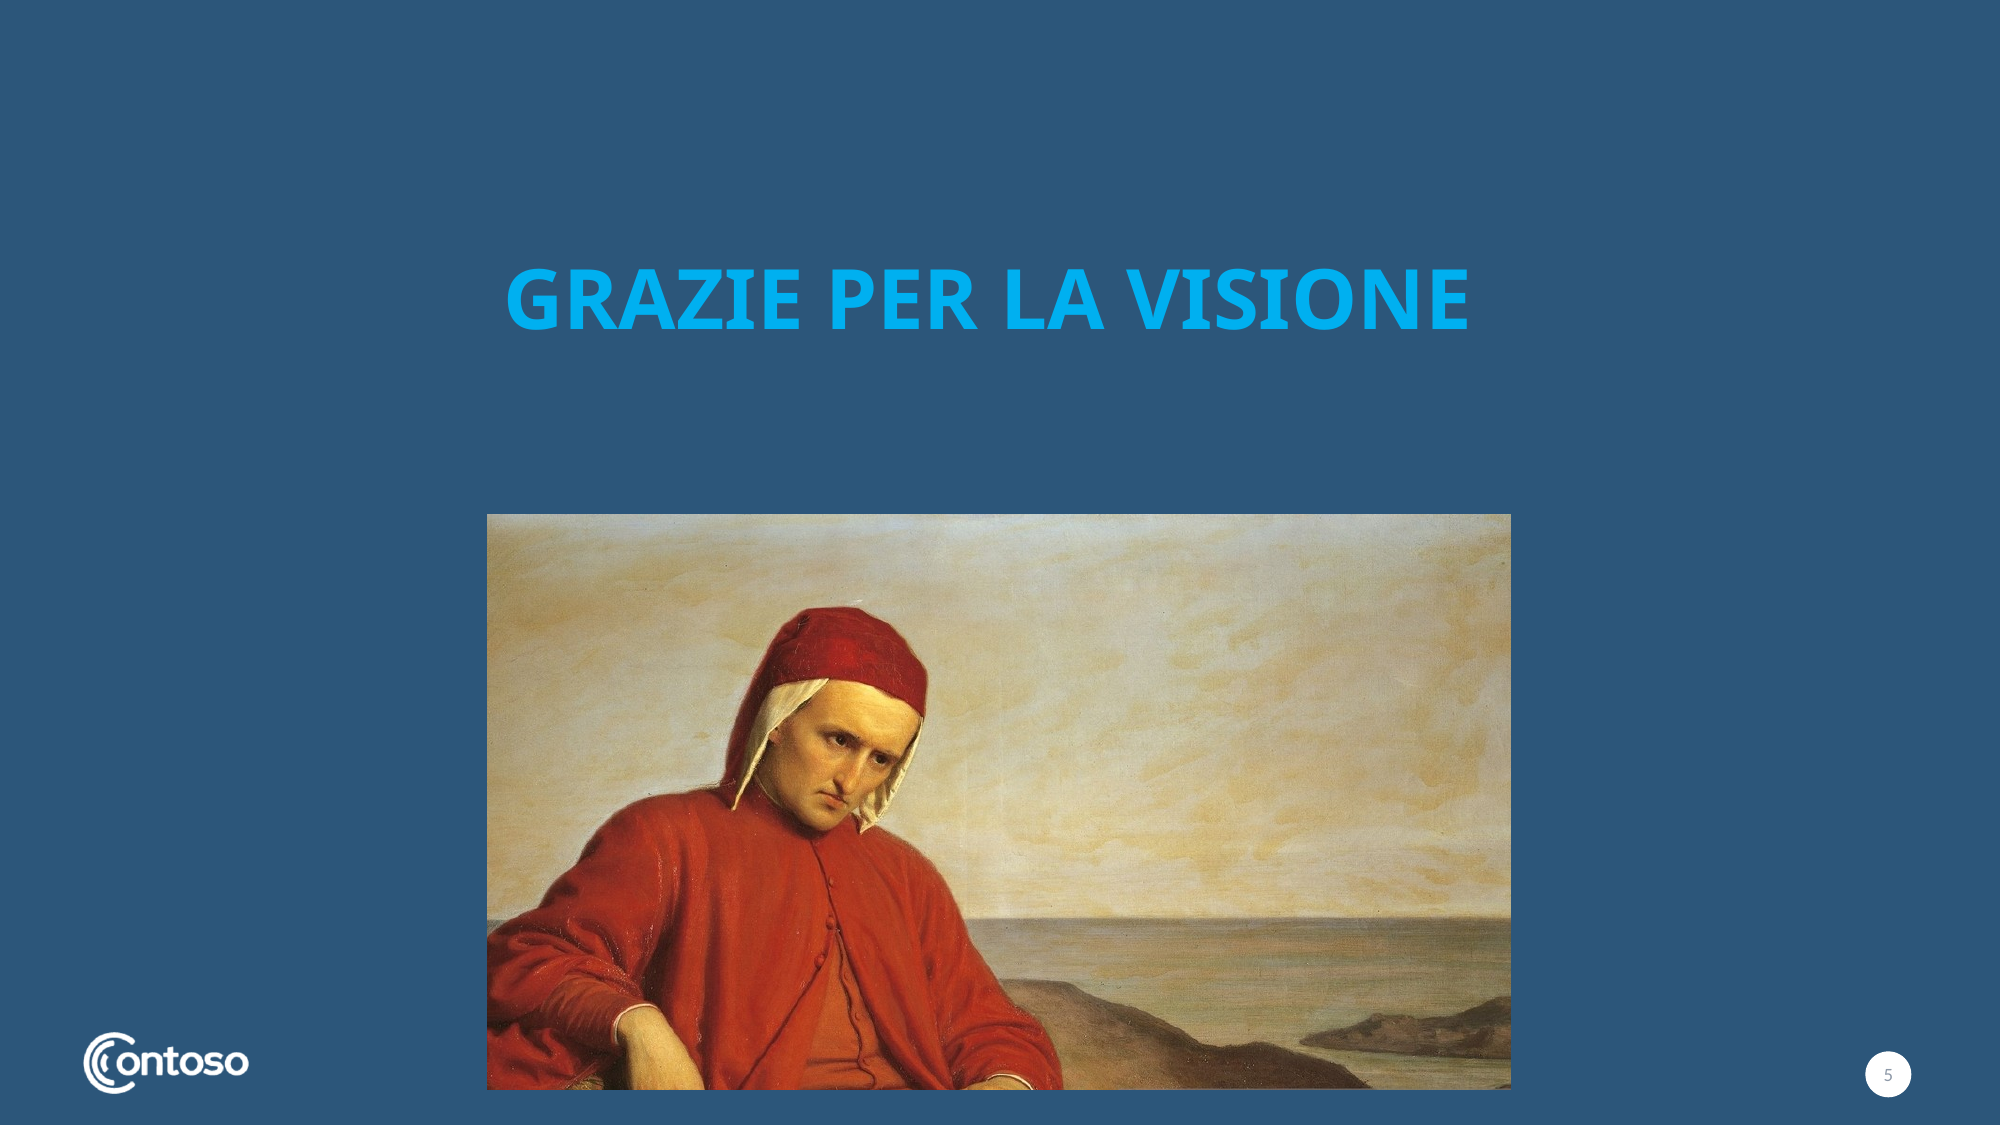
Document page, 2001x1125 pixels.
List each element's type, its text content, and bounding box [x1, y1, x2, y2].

picture [487, 514, 1511, 1090]
title GRAZIE PER LA VISIONE [136, 213, 1862, 356]
slide_number 5 [1864, 1059, 1913, 1090]
